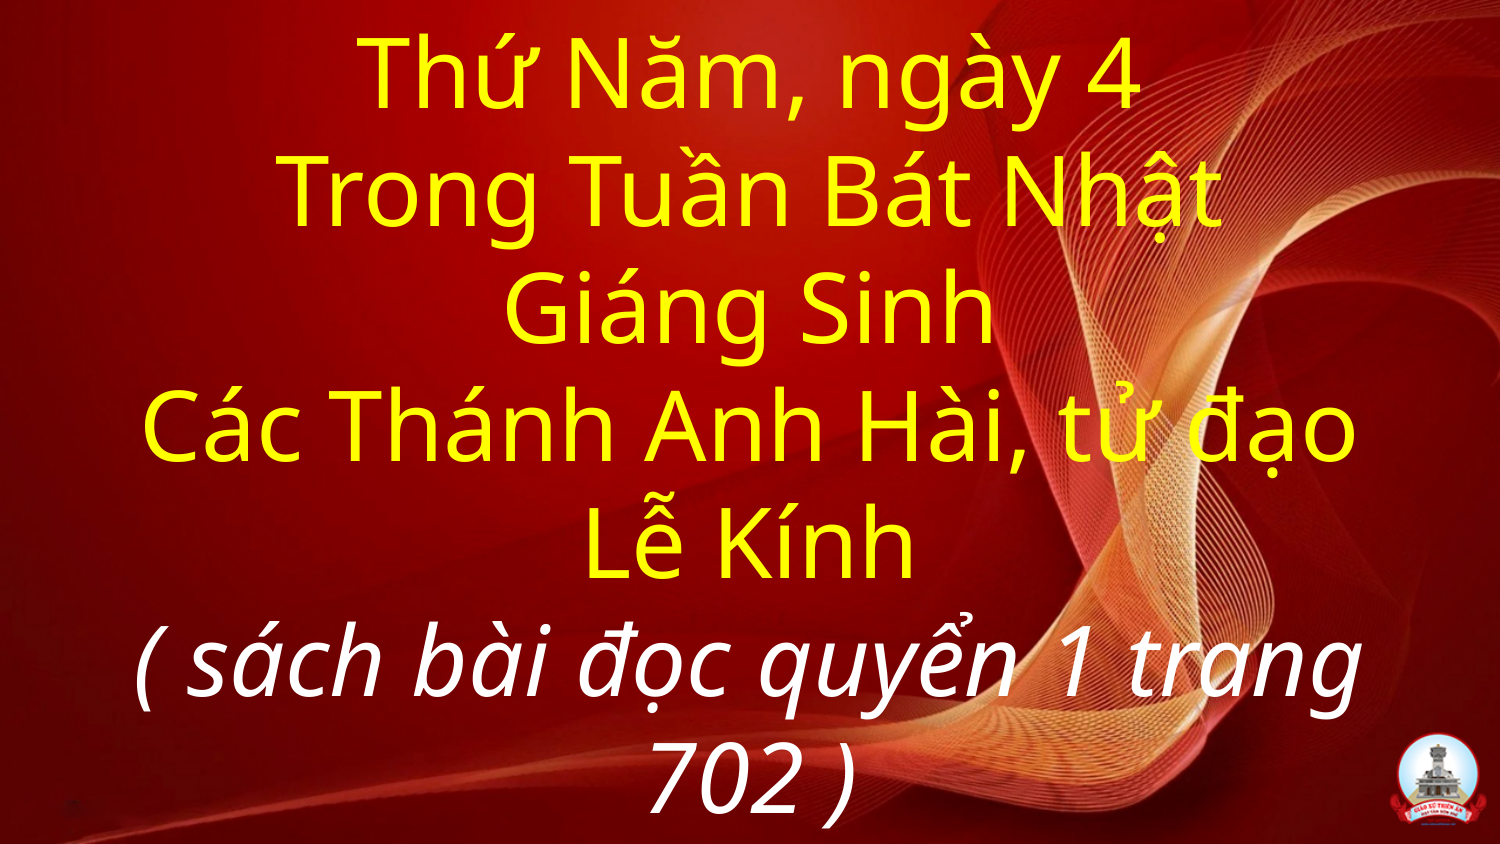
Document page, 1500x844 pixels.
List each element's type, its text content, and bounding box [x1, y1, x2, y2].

title Thứ Năm, ngày 4 Trong Tuần Bát Nhật Giáng Sinh Các Thánh Anh Hài, tử đạo Lễ Kính ( sách bài đọc quyển 1 trang 702 ) [0, 0, 1500, 844]
